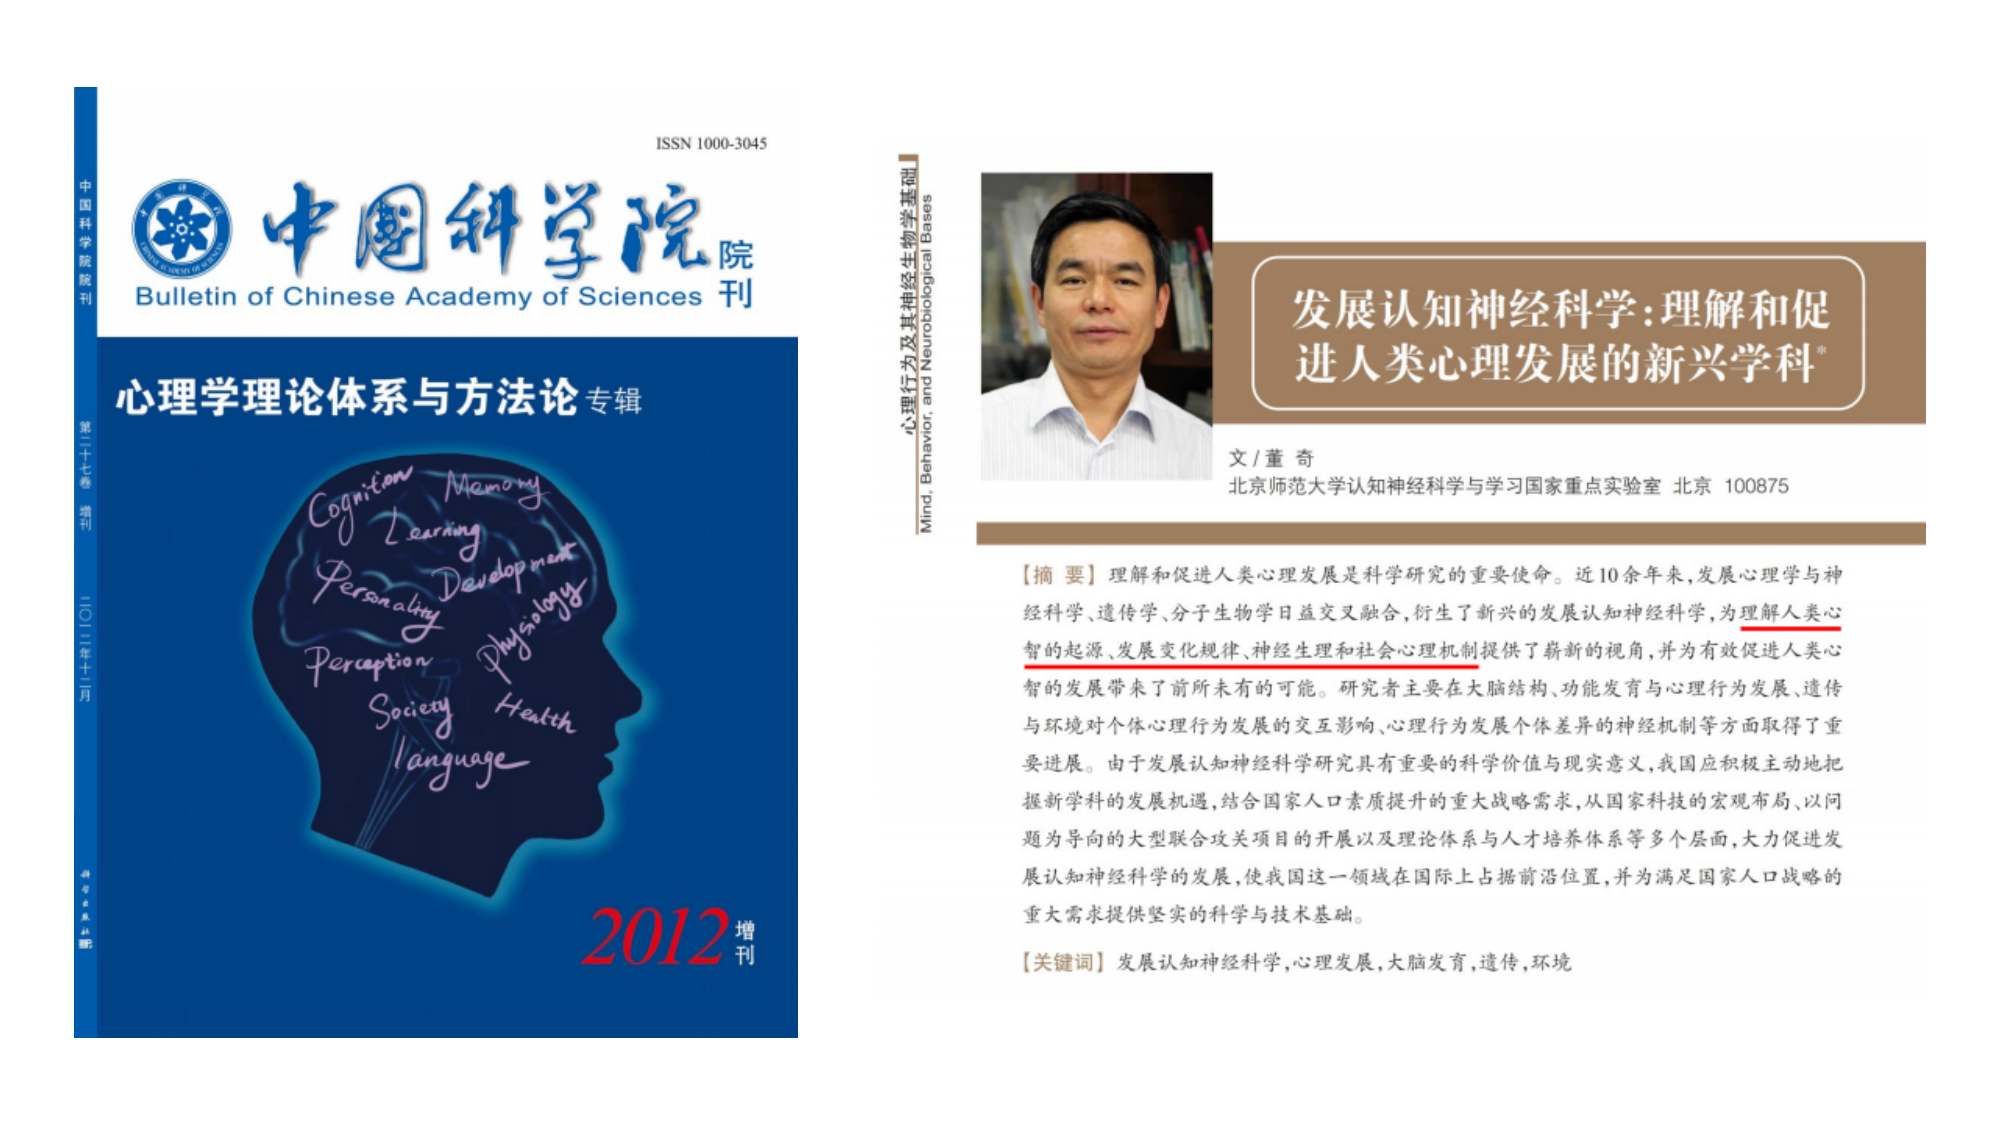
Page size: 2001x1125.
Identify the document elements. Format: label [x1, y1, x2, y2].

picture [877, 141, 1926, 1000]
picture [74, 87, 798, 1038]
